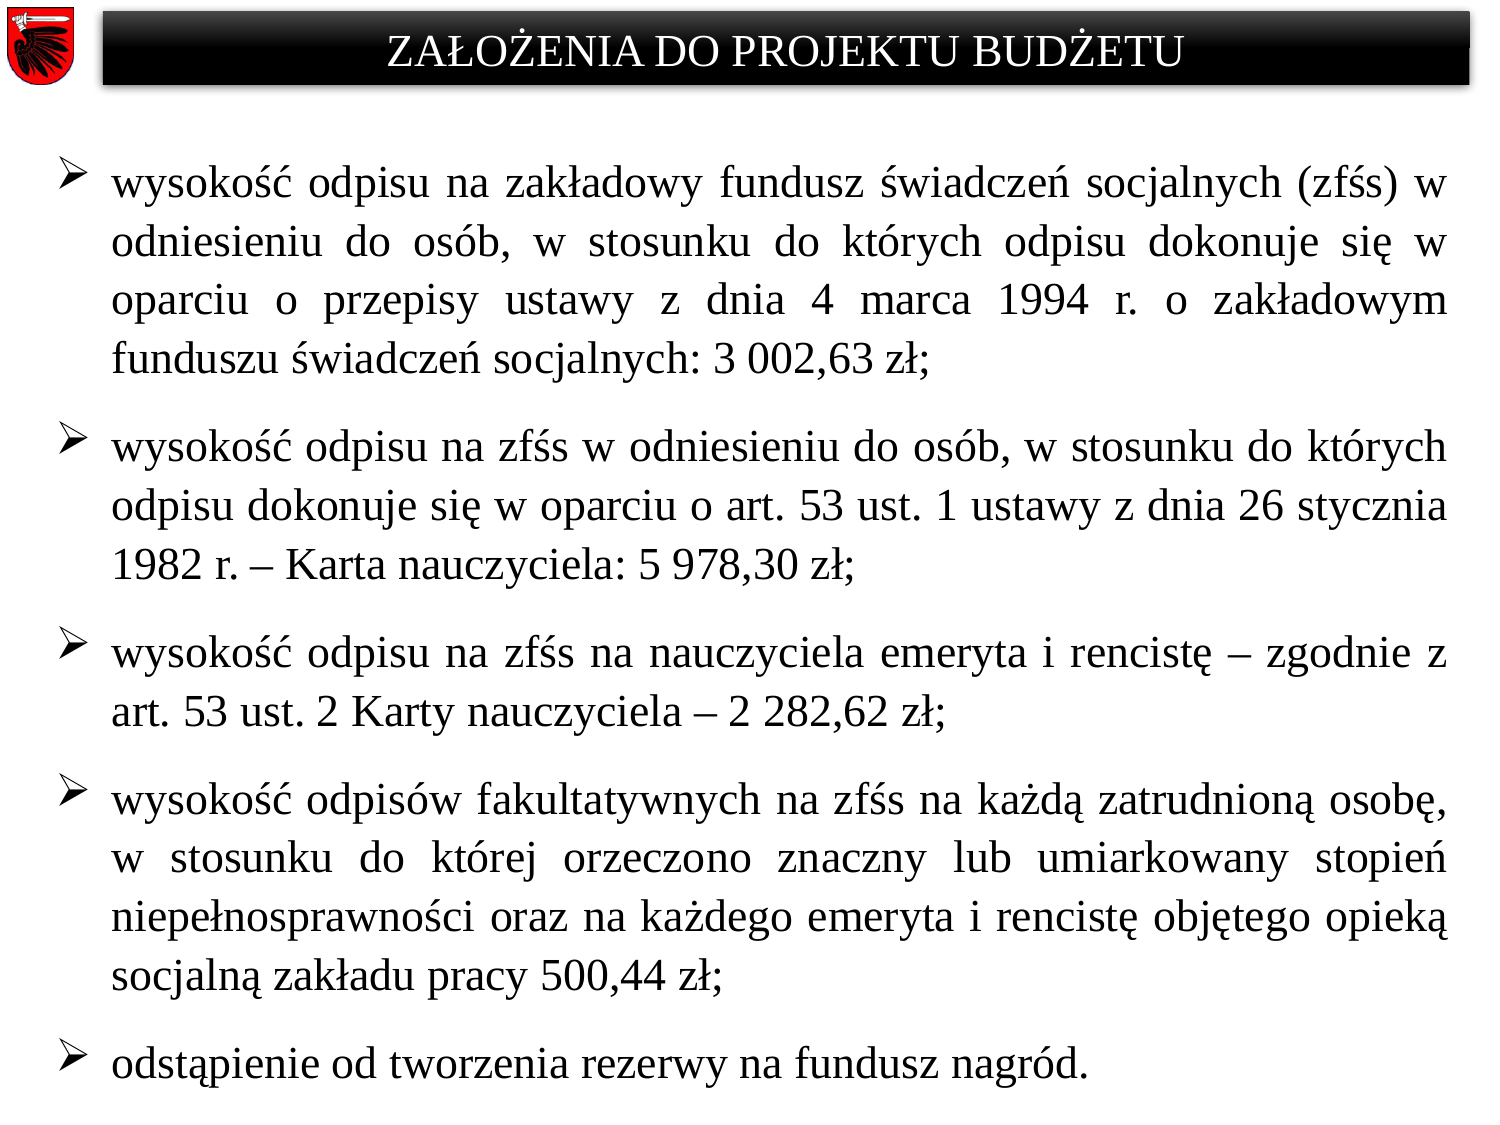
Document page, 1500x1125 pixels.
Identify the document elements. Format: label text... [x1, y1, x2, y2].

picture [7, 7, 74, 85]
text_box wysokość odpisu na zakładowy fundusz świadczeń socjalnych (zfśs) w odniesieniu do osób, w stosunku do których odpisu dokonuje się w oparciu o przepisy ustawy z dnia 4 marca 1994 r. o zakładowym funduszu świadczeń socjalnych: 3 002,63 zł; wysokość odpisu na zfśs w odniesieniu do osób, w stosunku do których odpisu dokonuje się w oparciu o art. 53 ust. 1 ustawy z dnia 26 stycznia 1982 r. – Karta nauczyciela: 5 978,30 zł; wysokość odpisu na zfśs na nauczyciela emeryta i rencistę – zgodnie z art. 53 ust. 2 Karty nauczyciela – 2 282,62 zł; wysokość odpisów fakultatywnych na zfśs na każdą zatrudnioną osobę, w stosunku do której orzeczono znaczny lub umiarkowany stopień niepełnosprawności oraz na każdego emeryta i rencistę objętego opieką socjalną zakładu pracy 500,44 zł; odstąpienie od tworzenia rezerwy na fundusz nagród. [40, 140, 1464, 1095]
text_box ZAŁOŻENIA DO PROJEKTU BUDŻETU [102, 11, 1470, 85]
